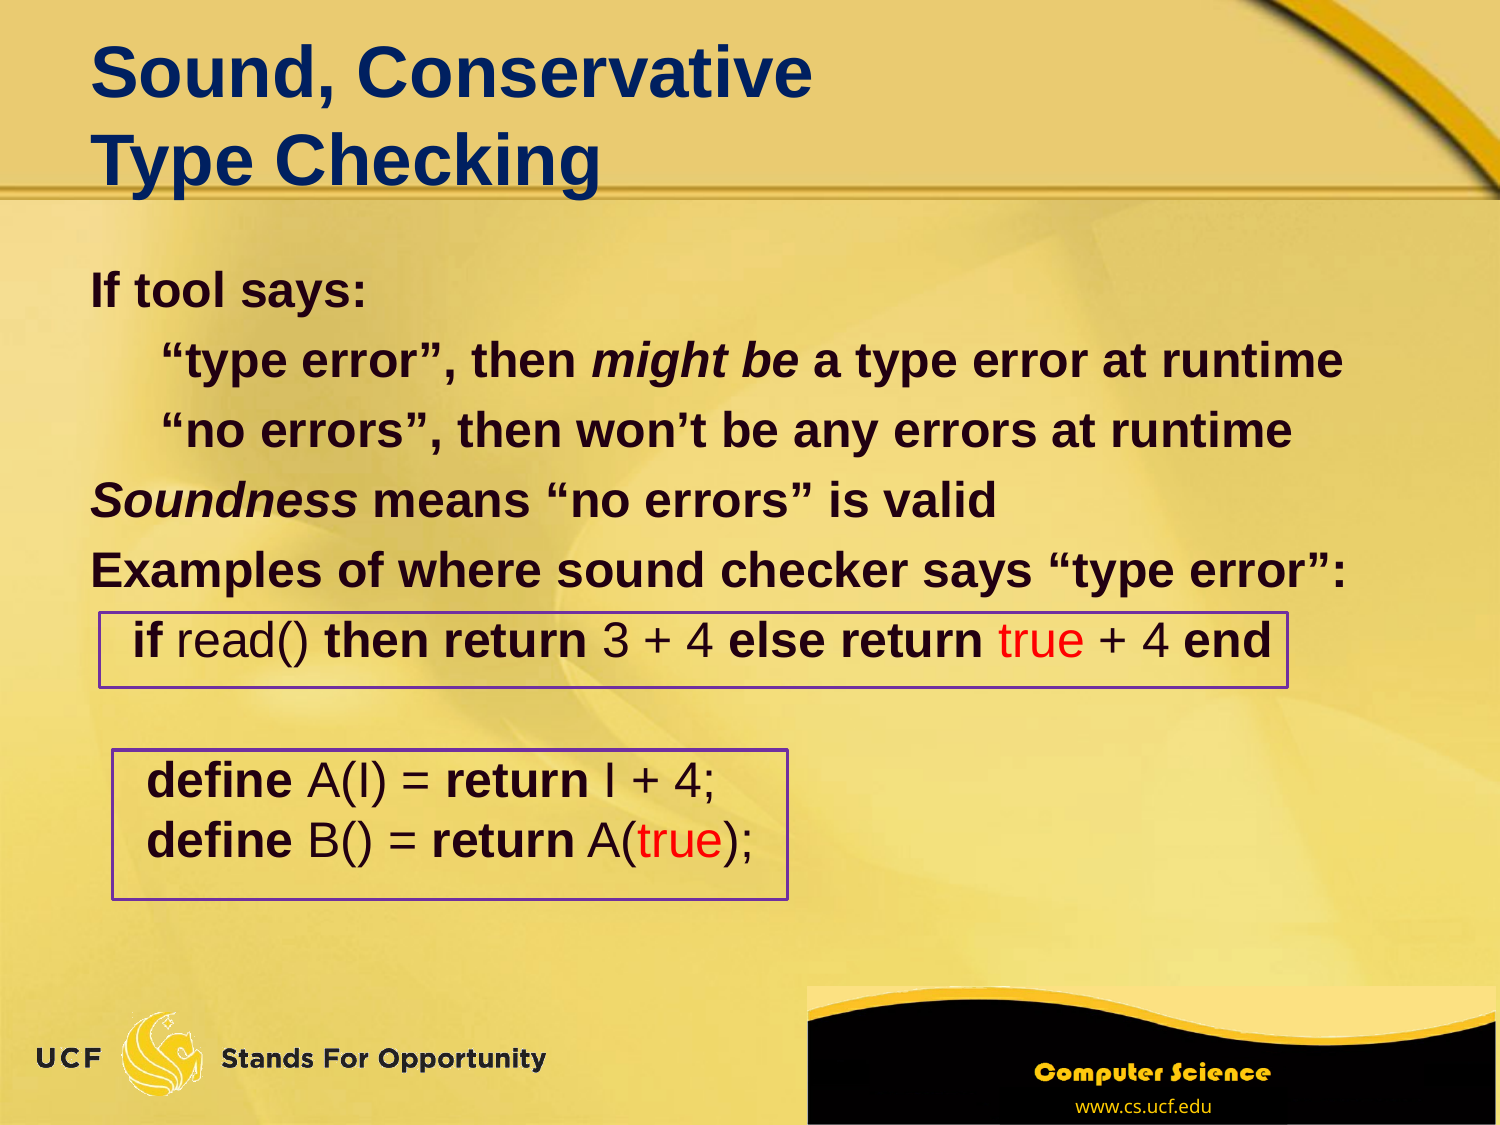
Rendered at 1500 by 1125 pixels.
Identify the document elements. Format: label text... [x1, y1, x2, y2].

picture [0, 0, 1500, 1125]
text_box [112, 749, 788, 900]
title Sound, Conservative Type Checking [74, 24, 1313, 201]
list If tool says: “type error”, then might be a type error at runtime “no errors”, then won’t be any errors at runtime Soundness means “no errors” is valid Examples of where sound checker says “type error”: if read() then return 3 + 4 else return true + 4 end define A(I) = return I + 4; define B() = return A(true); [74, 249, 1463, 988]
text_box [99, 612, 1288, 688]
